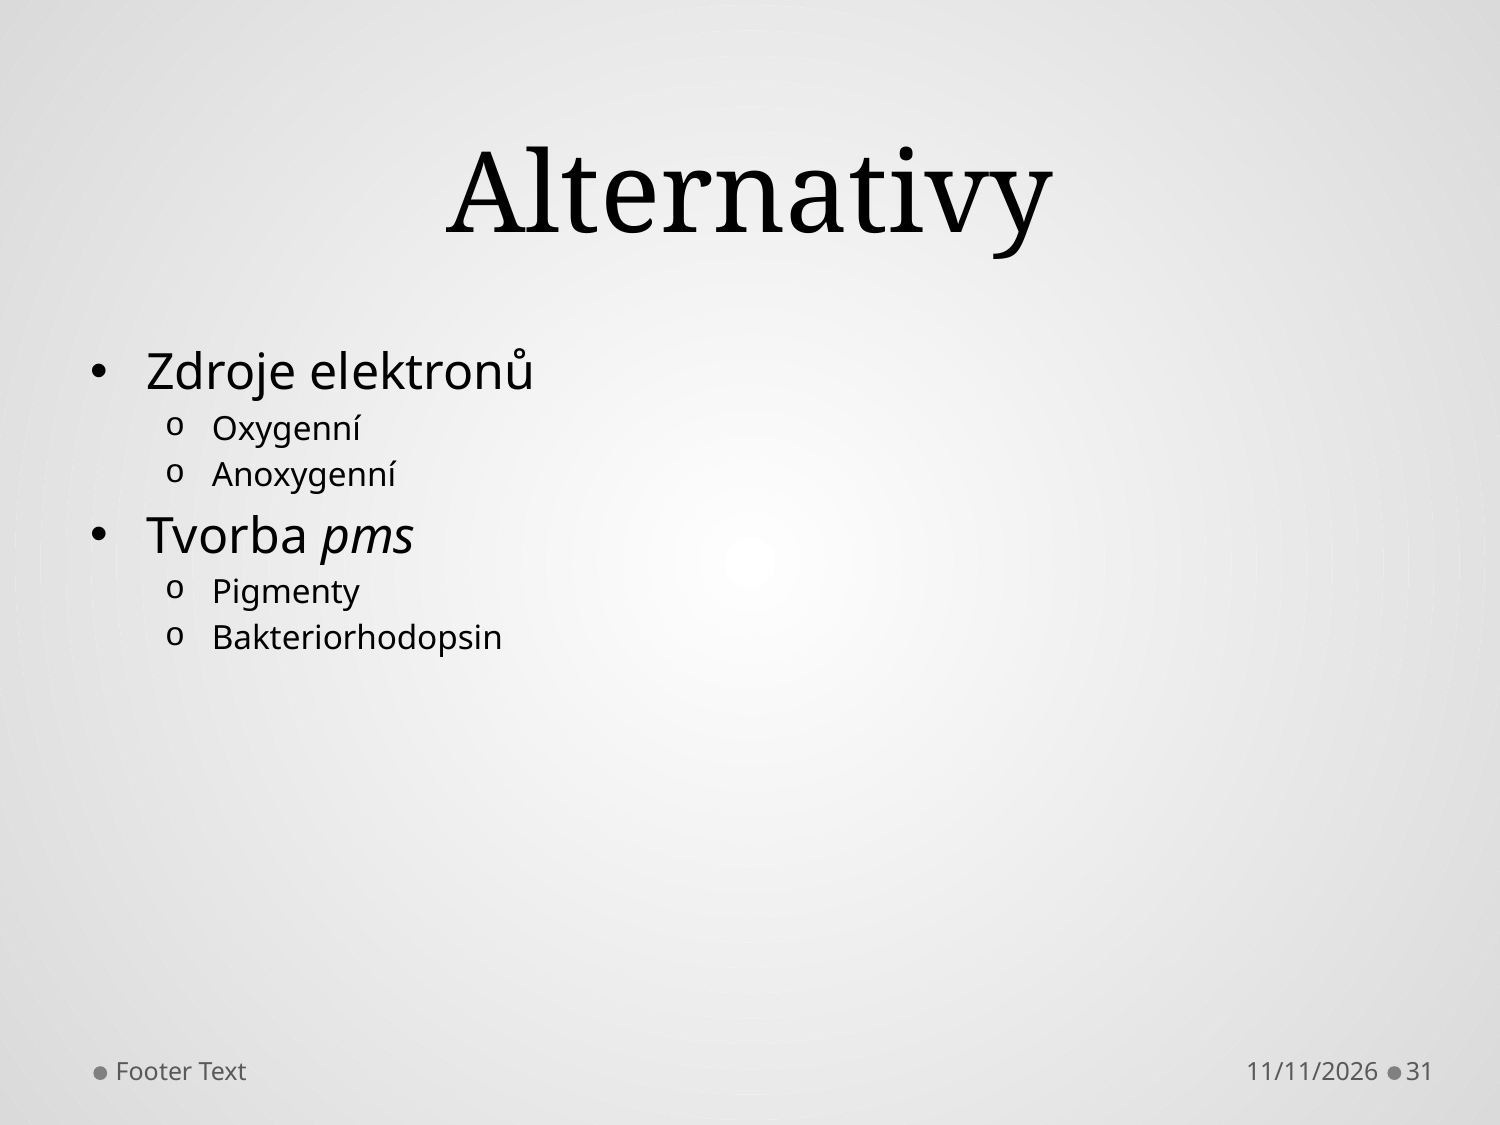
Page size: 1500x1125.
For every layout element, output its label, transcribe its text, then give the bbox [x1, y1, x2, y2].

list Zdroje elektronů Oxygenní Anoxygenní Tvorba pms Pigmenty Bakteriorhodopsin [75, 262, 1425, 1005]
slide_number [1043, 1042, 1386, 1103]
title Alternativy [75, 0, 1425, 262]
slide_number 31 [1401, 1042, 1494, 1103]
footer Footer Text [108, 1042, 576, 1103]
